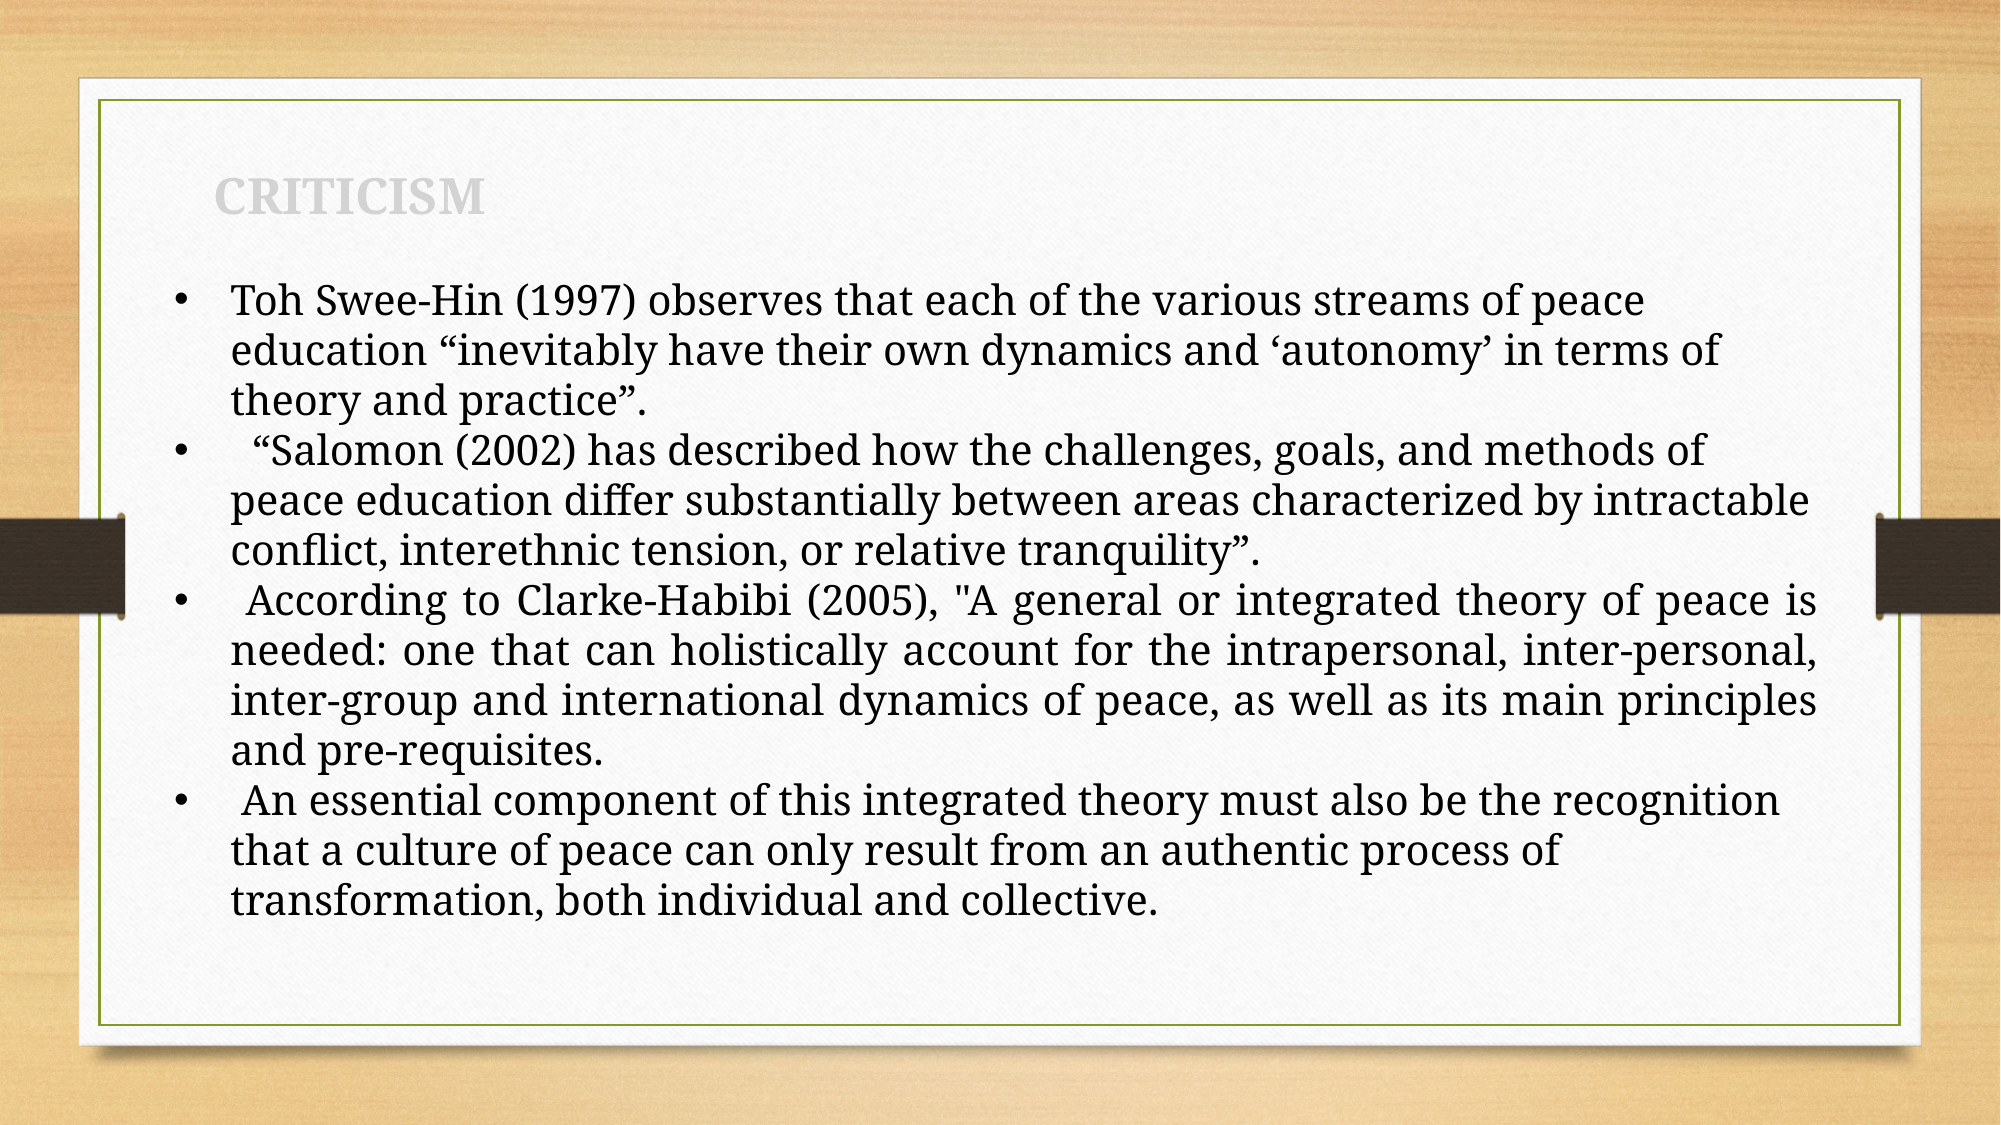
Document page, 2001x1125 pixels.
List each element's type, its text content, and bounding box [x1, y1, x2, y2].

picture [0, 0, 2001, 1125]
text_box Toh Swee-Hin (1997) observes that each of the various streams of peace education “inevitably have their own dynamics and ‘autonomy’ in terms of theory and practice”. “Salomon (2002) has described how the challenges, goals, and methods of peace education differ substantially between areas characterized by intractable conflict, interethnic tension, or relative tranquility”. According to Clarke-Habibi (2005), "A general or integrated theory of peace is needed: one that can holistically account for the intrapersonal, inter-personal, inter-group and international dynamics of peace, as well as its main principles and pre-requisites. An essential component of this integrated theory must also be the recognition that a culture of peace can only result from an authentic process of transformation, both individual and collective. [159, 266, 1833, 1052]
text_box CRITICISM [199, 156, 629, 232]
